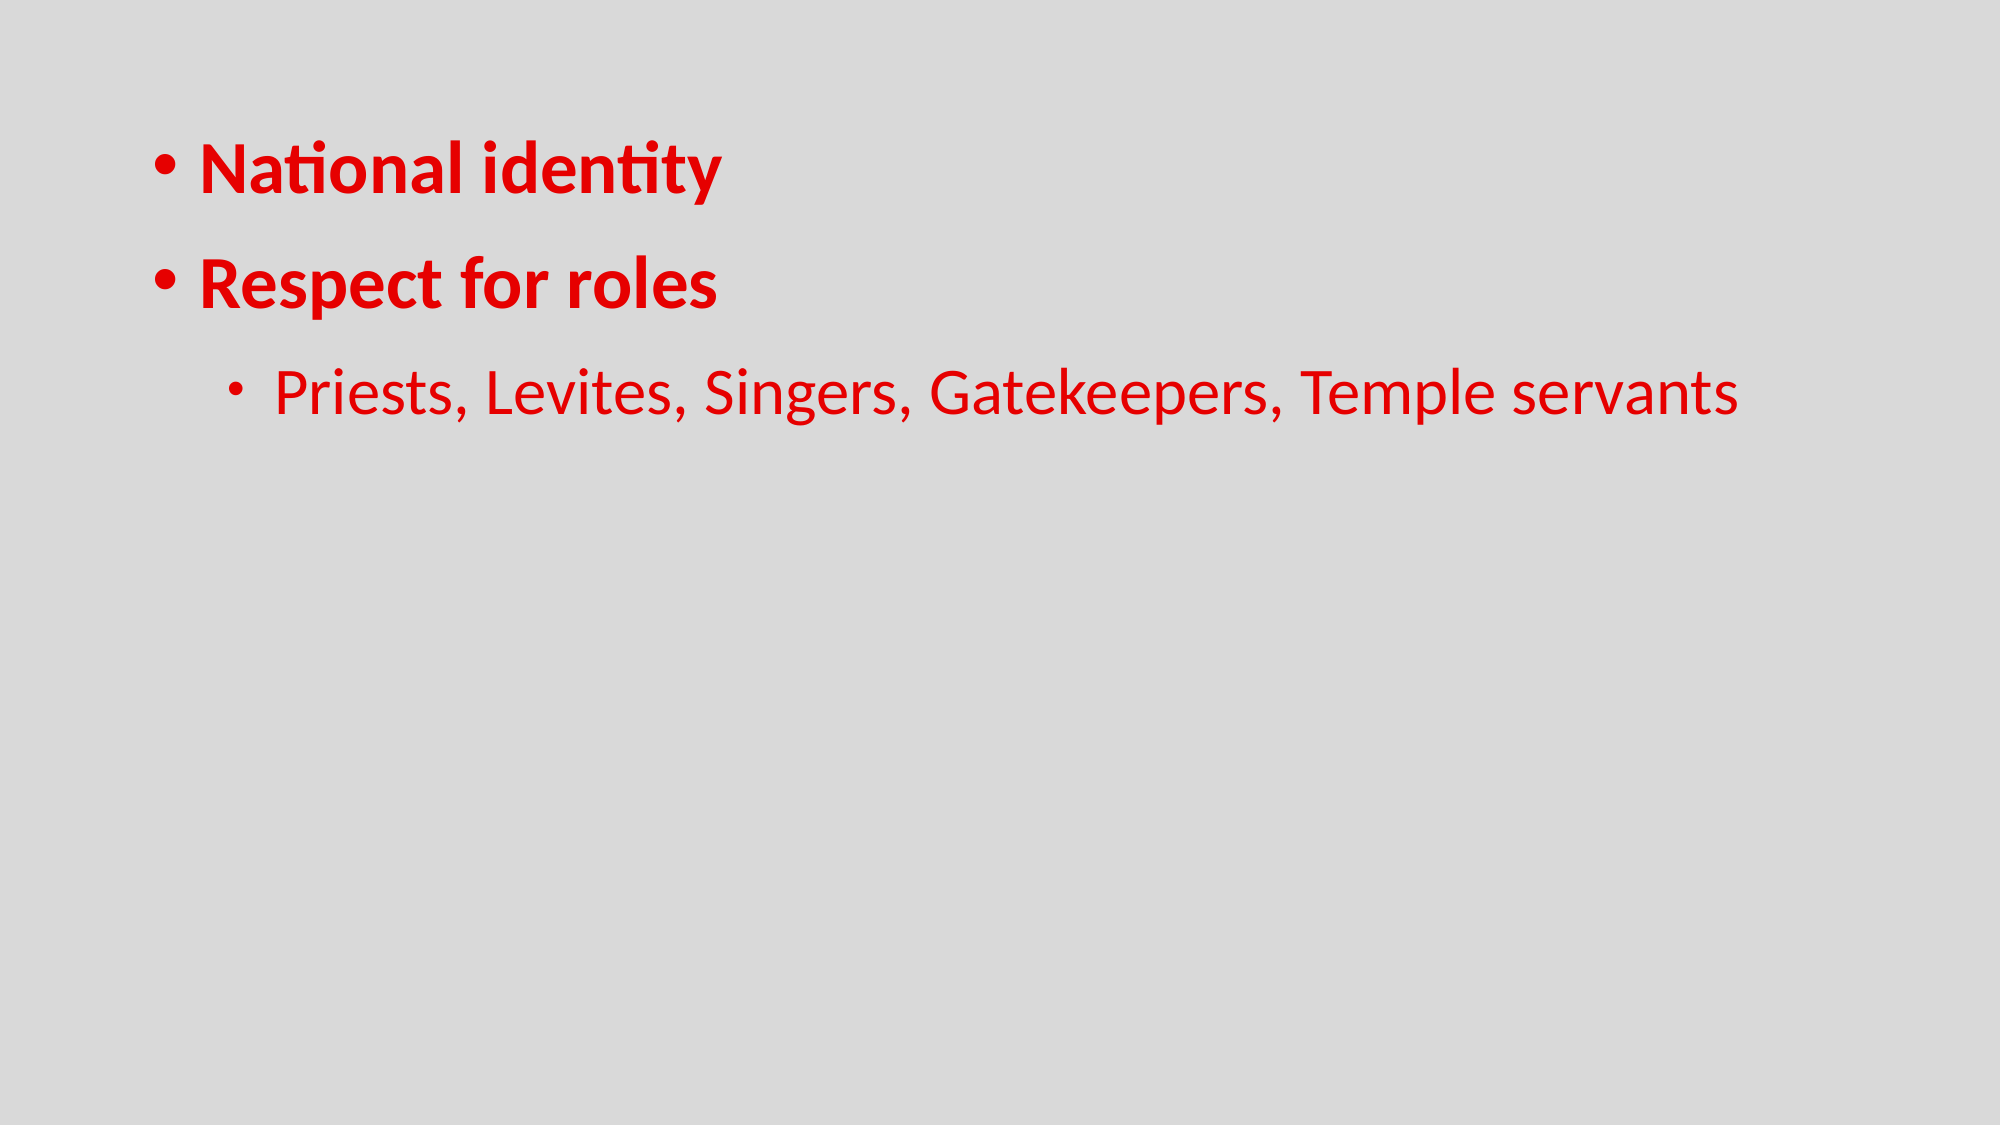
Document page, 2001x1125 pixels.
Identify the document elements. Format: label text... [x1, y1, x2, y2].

text_box National identity Respect for roles Priests, Levites, Singers, Gatekeepers, Temple servants [137, 110, 1863, 436]
